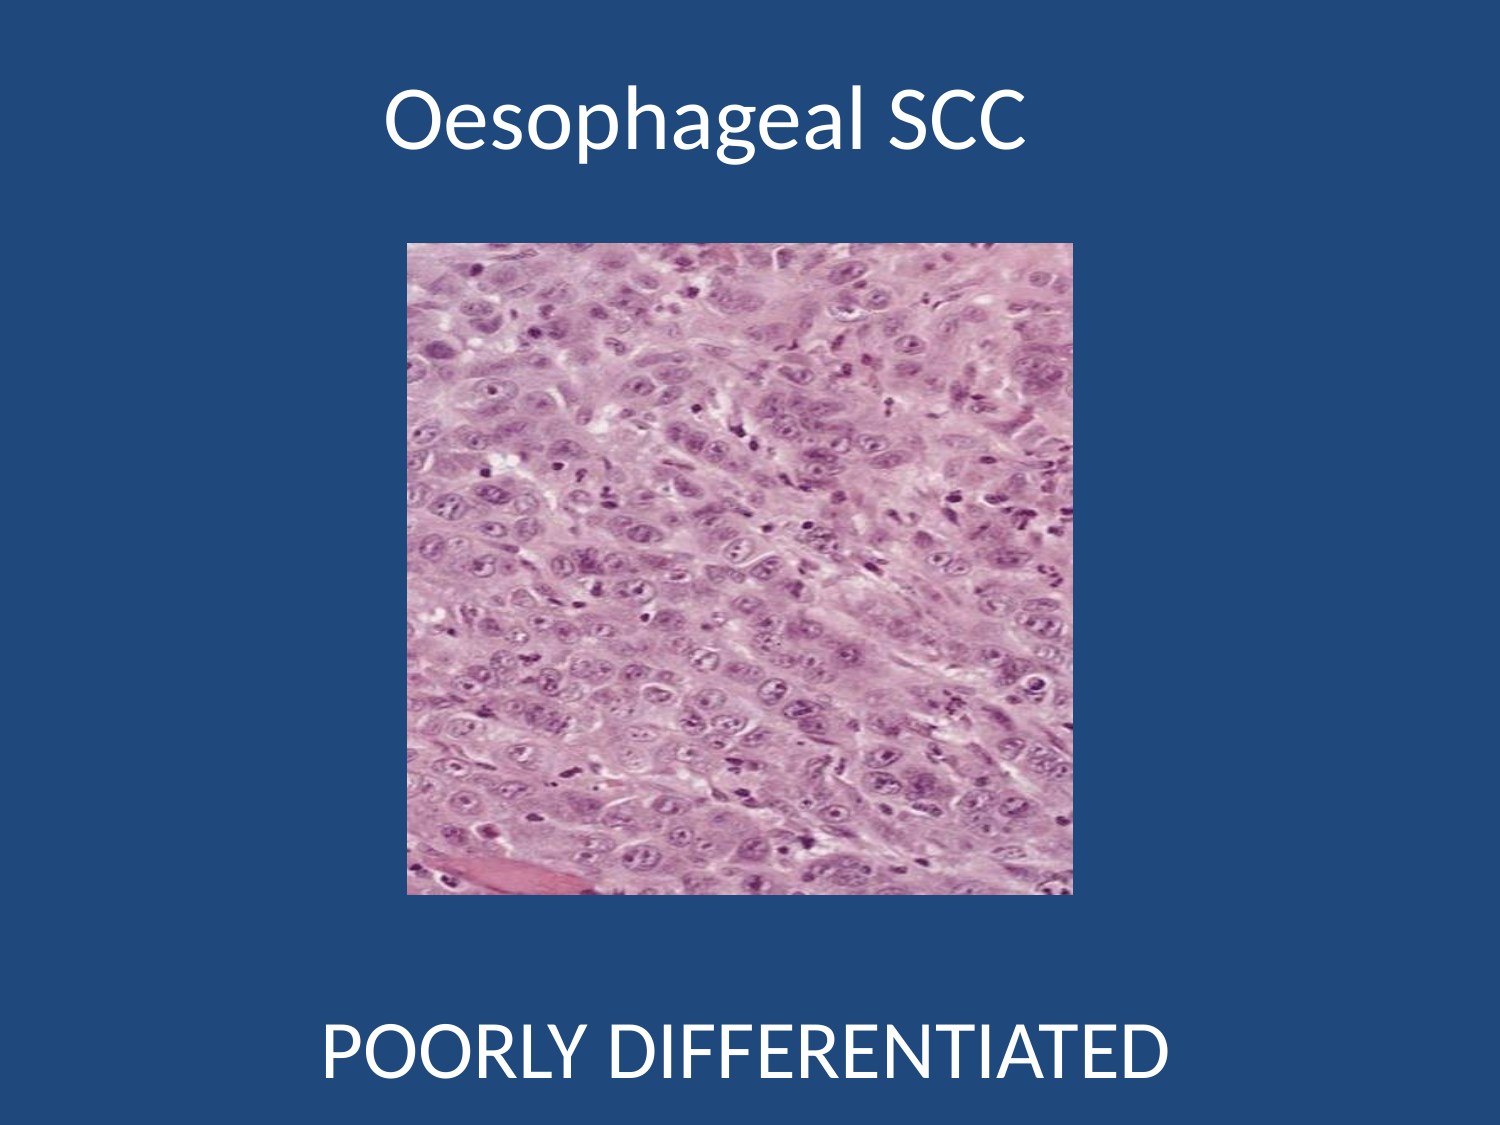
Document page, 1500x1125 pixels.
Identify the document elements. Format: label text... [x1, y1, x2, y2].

text_box POORLY DIFFERENTIATED [306, 987, 1206, 1103]
title Oesophageal SCC [41, 19, 1392, 207]
picture [407, 243, 1074, 895]
